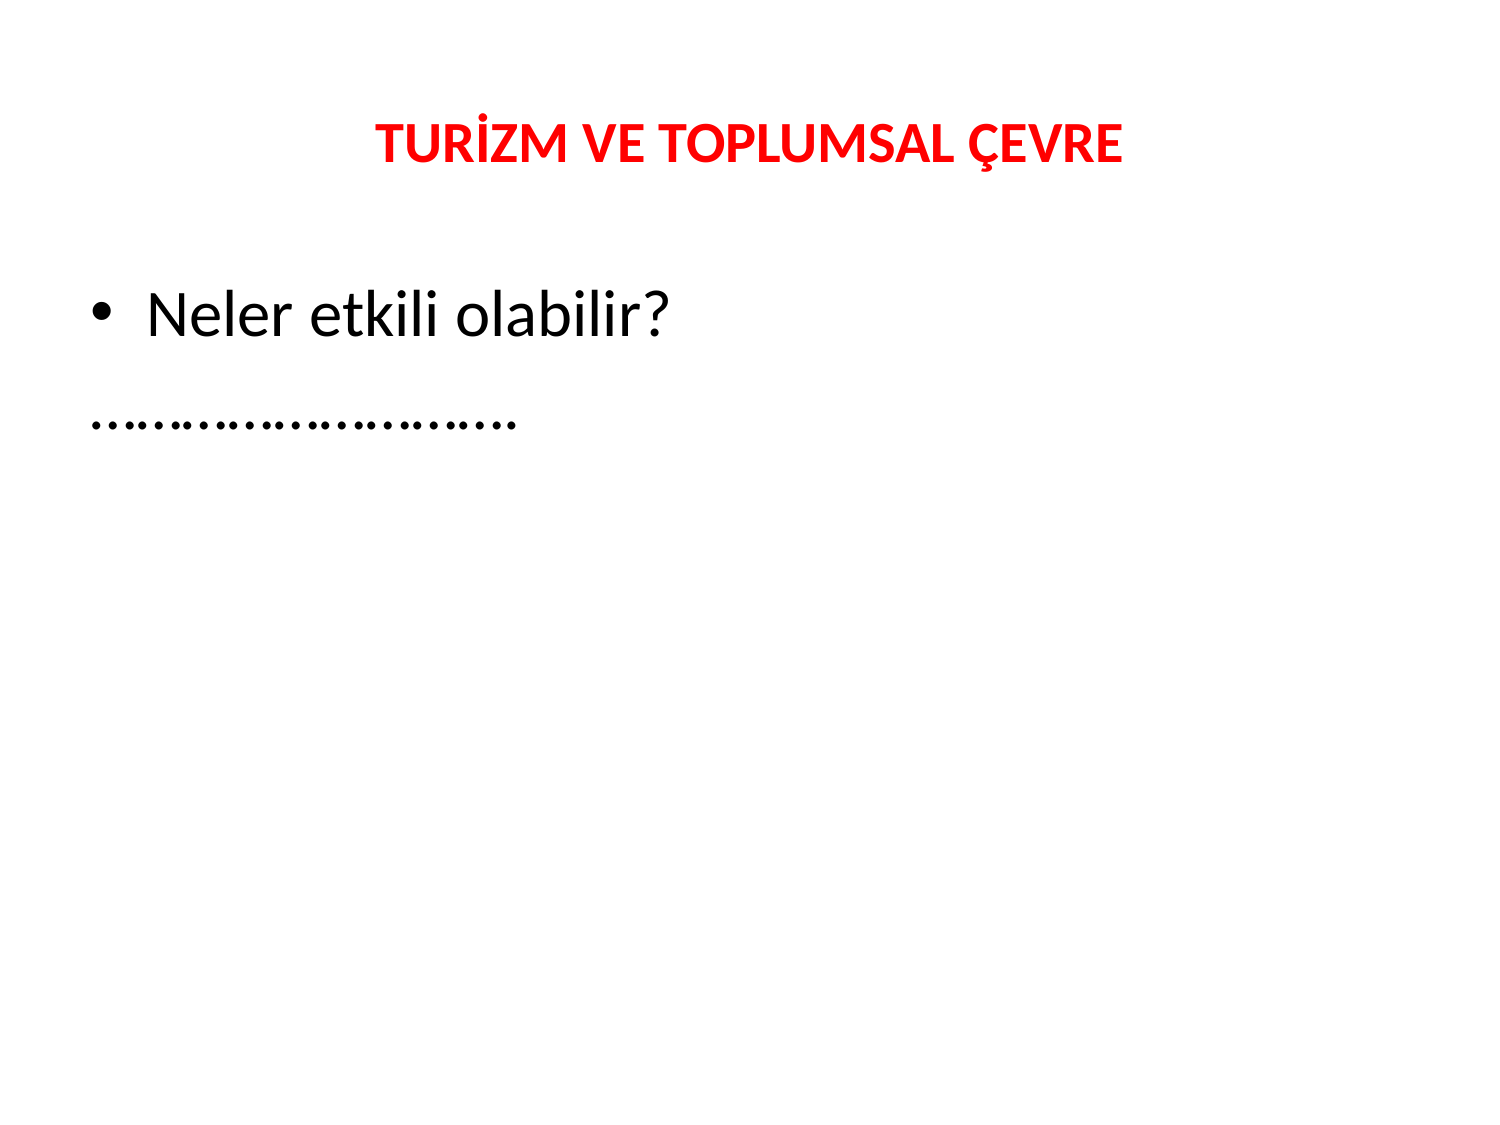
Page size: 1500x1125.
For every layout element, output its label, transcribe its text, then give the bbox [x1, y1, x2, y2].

list Neler etkili olabilir? ………………………. [75, 262, 1425, 1005]
title TURİZM VE TOPLUMSAL ÇEVRE [75, 45, 1425, 233]
